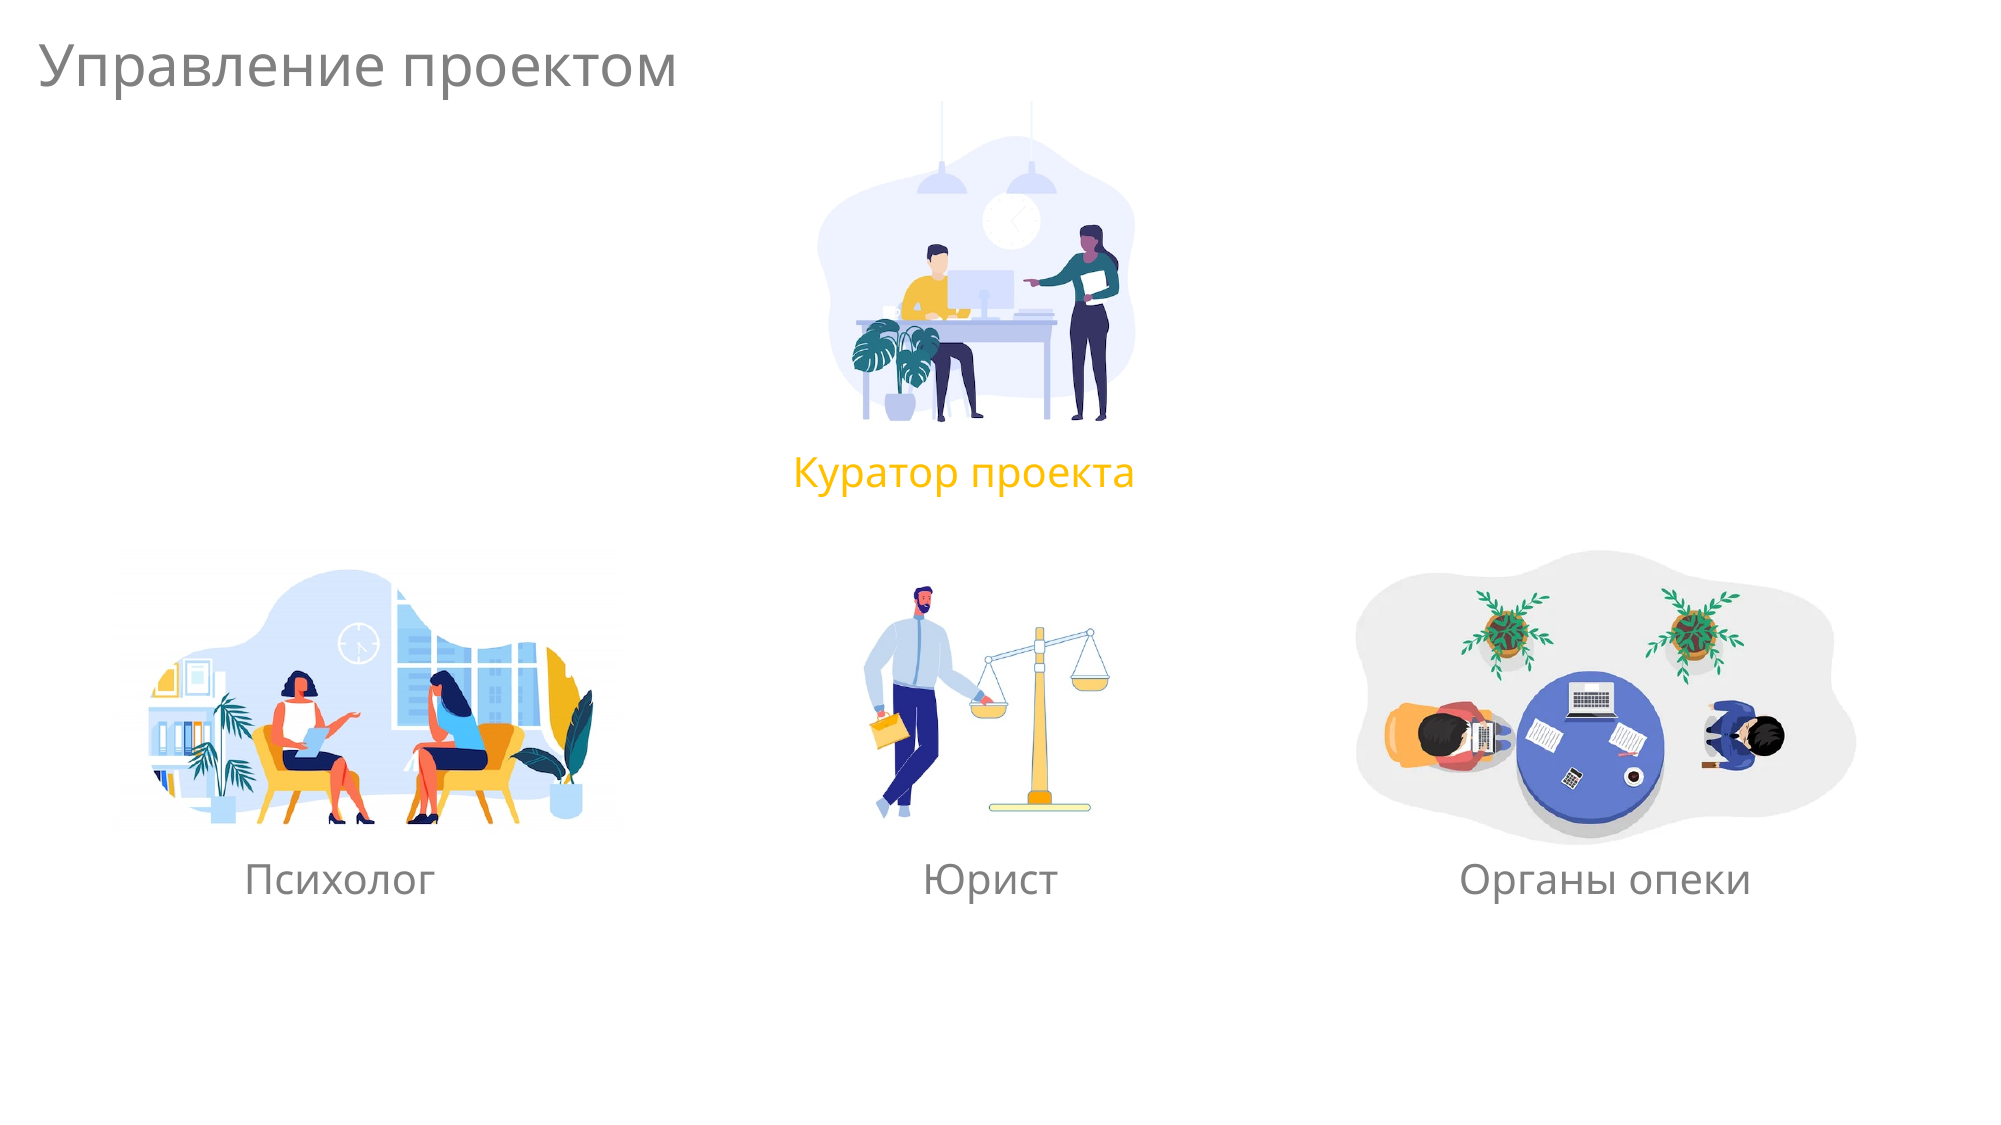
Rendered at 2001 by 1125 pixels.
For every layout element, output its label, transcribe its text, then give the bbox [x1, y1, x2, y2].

picture [833, 548, 1140, 855]
text_box Органы опеки [1444, 846, 1837, 911]
picture [766, 101, 1207, 454]
picture [1351, 548, 1859, 846]
text_box Куратор проекта [777, 438, 1430, 504]
text_box Управление проектом [23, 20, 1277, 106]
text_box Юрист [907, 845, 1300, 911]
picture [114, 548, 622, 835]
text_box Психолог [229, 845, 622, 911]
